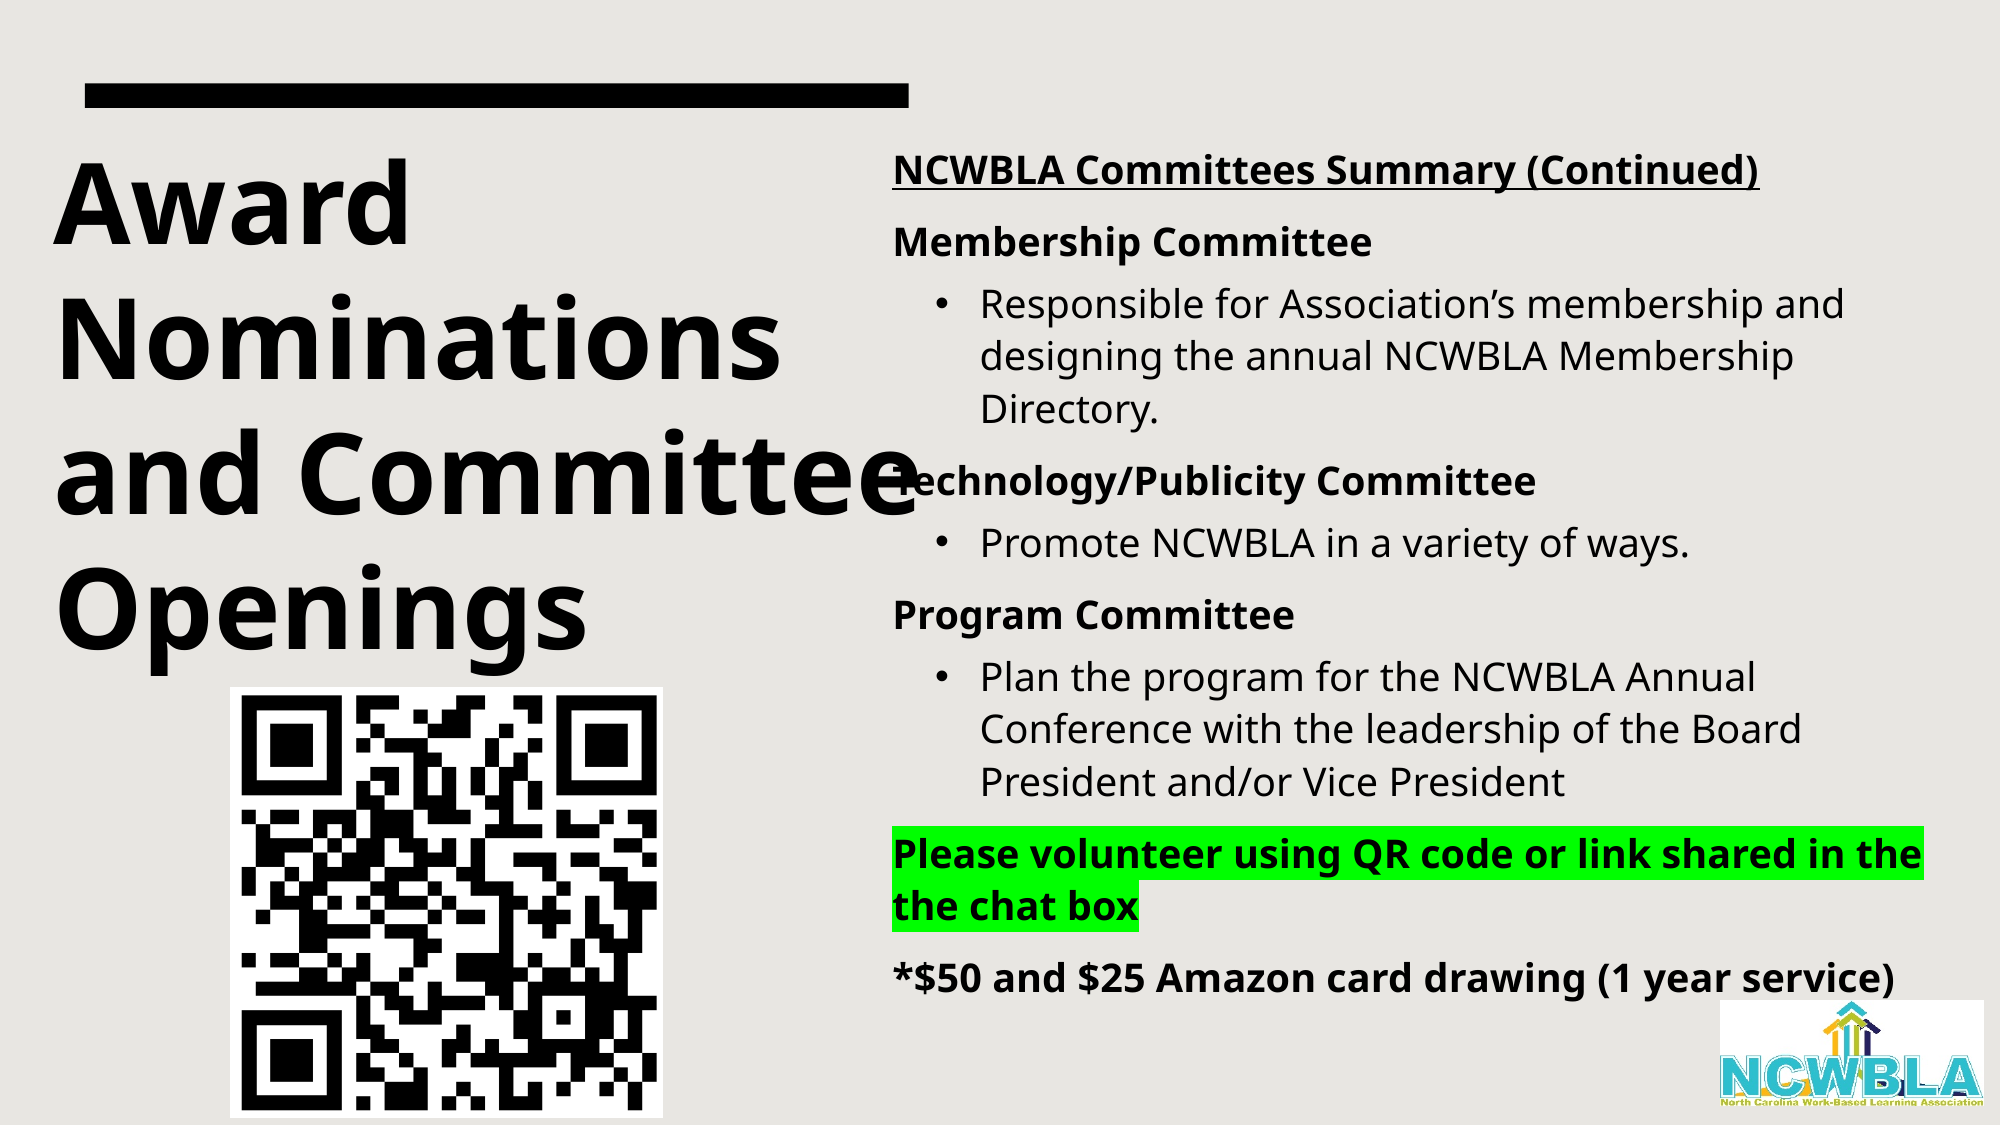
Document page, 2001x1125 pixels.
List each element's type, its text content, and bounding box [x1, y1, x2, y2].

picture [230, 687, 663, 1118]
title Award Nominations and Committee Openings [38, 124, 945, 682]
list NCWBLA Committees Summary (Continued) Membership Committee Responsible for Association’s membership and designing the annual NCWBLA Membership Directory. Technology/Publicity Committee Promote NCWBLA in a variety of ways. Program Committee Plan the program for the NCWBLA Annual Conference with the leadership of the Board President and/or Vice President Please volunteer using QR code or link shared in the the chat box *$50 and $25 Amazon card drawing (1 year service) [877, 132, 1987, 1016]
picture [1720, 1016, 1984, 1106]
